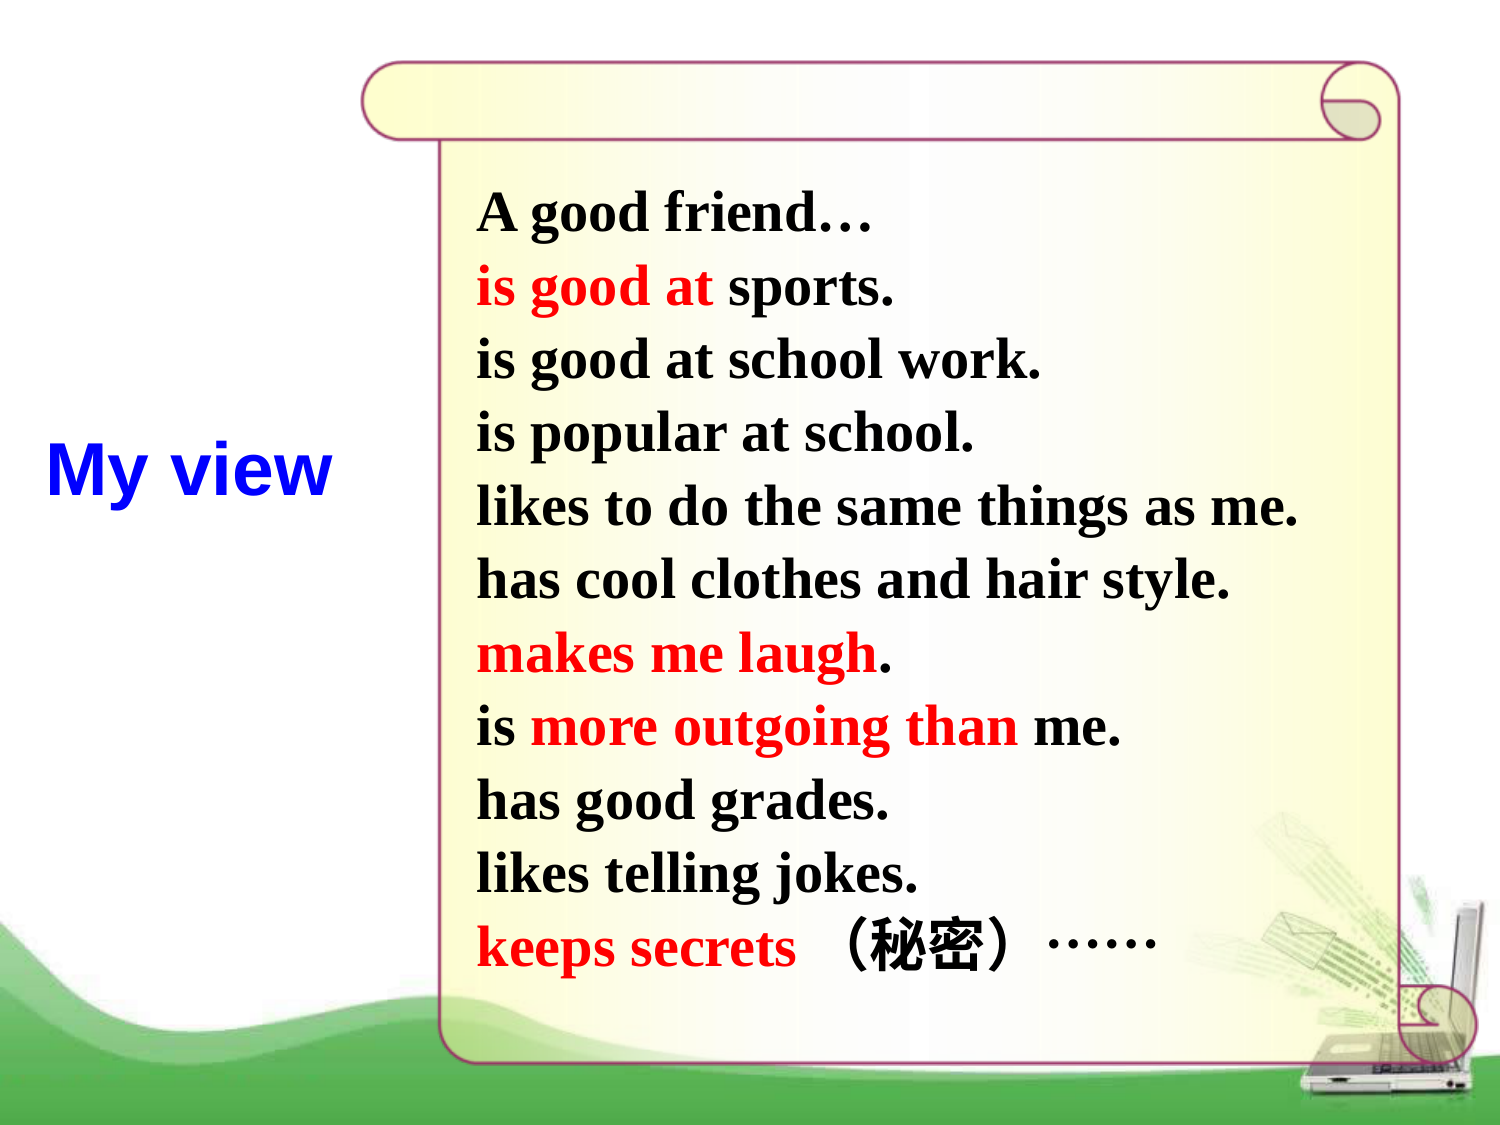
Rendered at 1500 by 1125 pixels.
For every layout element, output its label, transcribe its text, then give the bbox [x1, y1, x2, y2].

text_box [360, 60, 1479, 1067]
text_box A good friend… is good at sports. is good at school work. is popular at school. likes to do the same things as me. has cool clothes and hair style. makes me laugh. is more outgoing than me. has good grades. likes telling jokes. keeps secrets（秘密）…… [1482, 162, 1488, 1050]
picture [0, 0, 1500, 1125]
text_box My view [0, 362, 355, 570]
